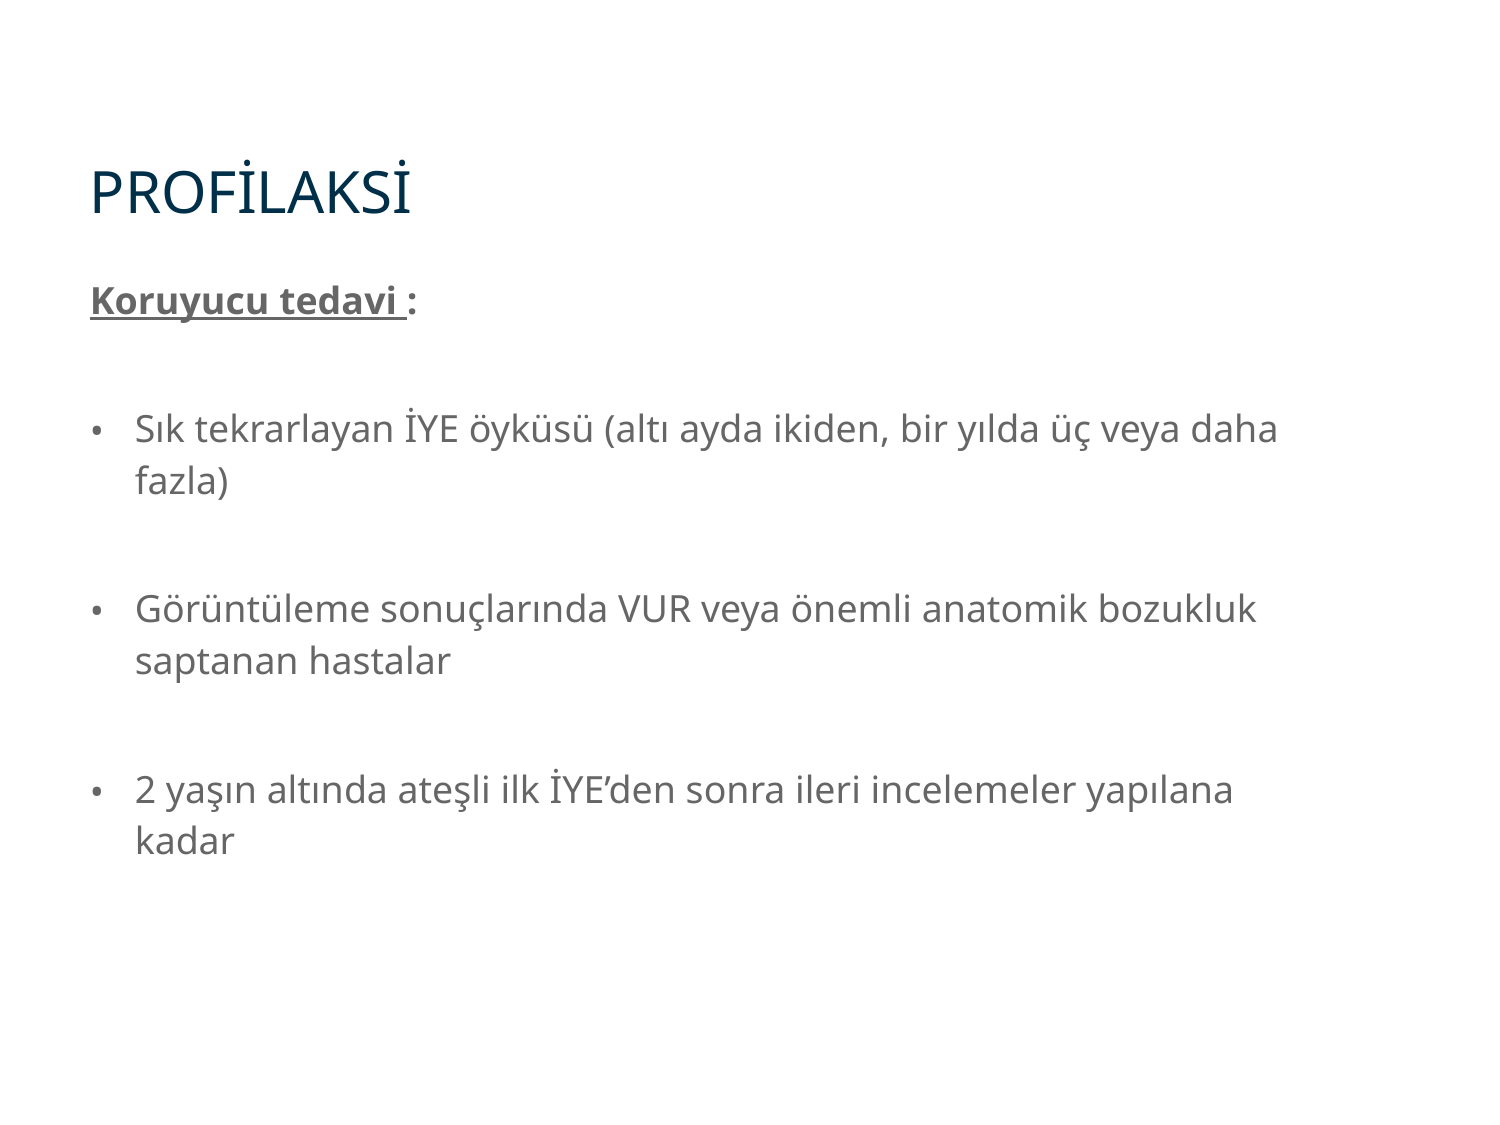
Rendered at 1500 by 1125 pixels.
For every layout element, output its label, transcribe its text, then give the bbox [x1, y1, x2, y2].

text_box PROFİLAKSİ [74, 45, 1300, 233]
text_box Koruyucu tedavi : Sık tekrarlayan İYE öyküsü (altı ayda ikiden, bir yılda üç veya daha fazla) Görüntüleme sonuçlarında VUR veya önemli anatomik bozukluk saptanan hastalar 2 yaşın altında ateşli ilk İYE’den sonra ileri incelemeler yapılana kadar [74, 262, 1300, 1013]
